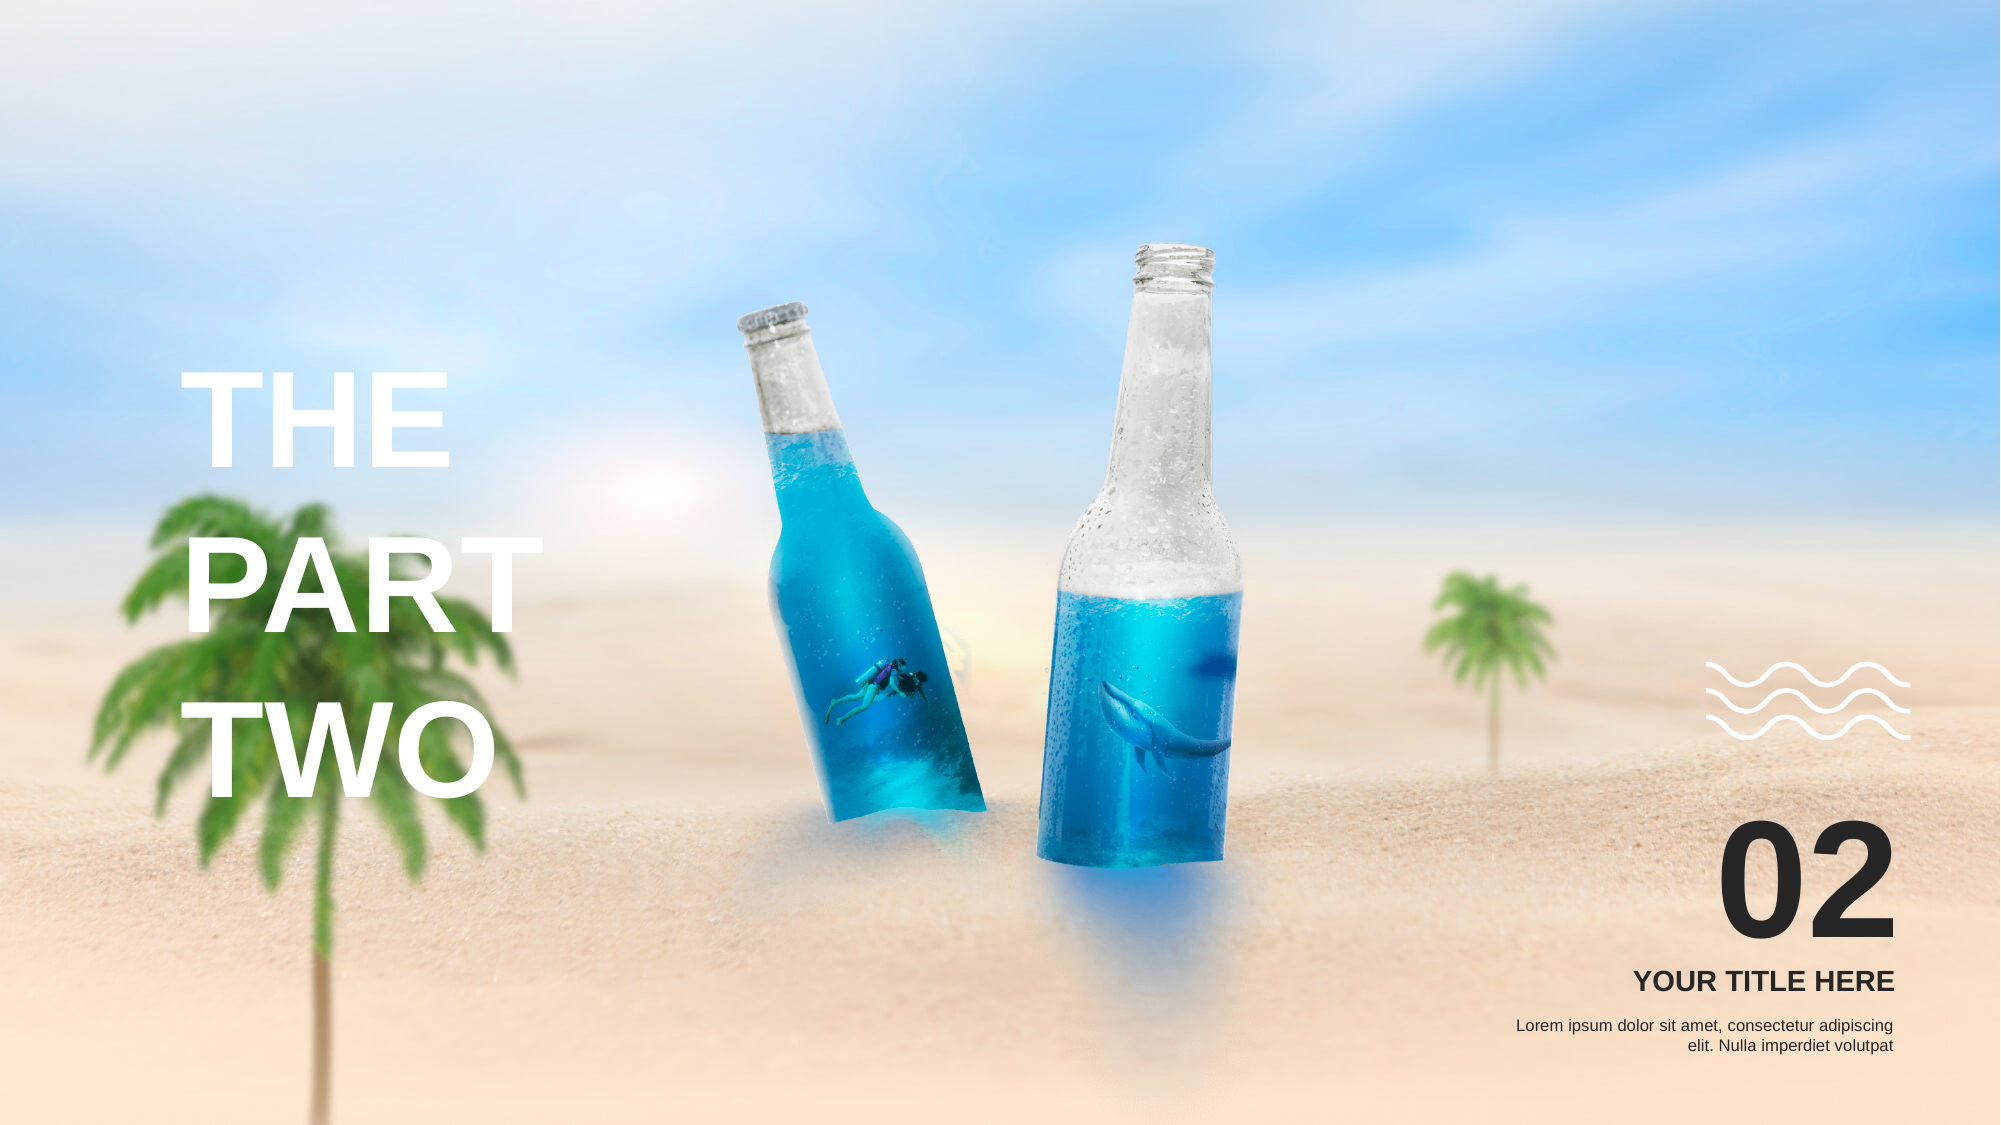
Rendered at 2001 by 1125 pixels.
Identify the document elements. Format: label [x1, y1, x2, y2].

text_box [1705, 661, 1911, 741]
picture [0, 0, 2000, 1125]
